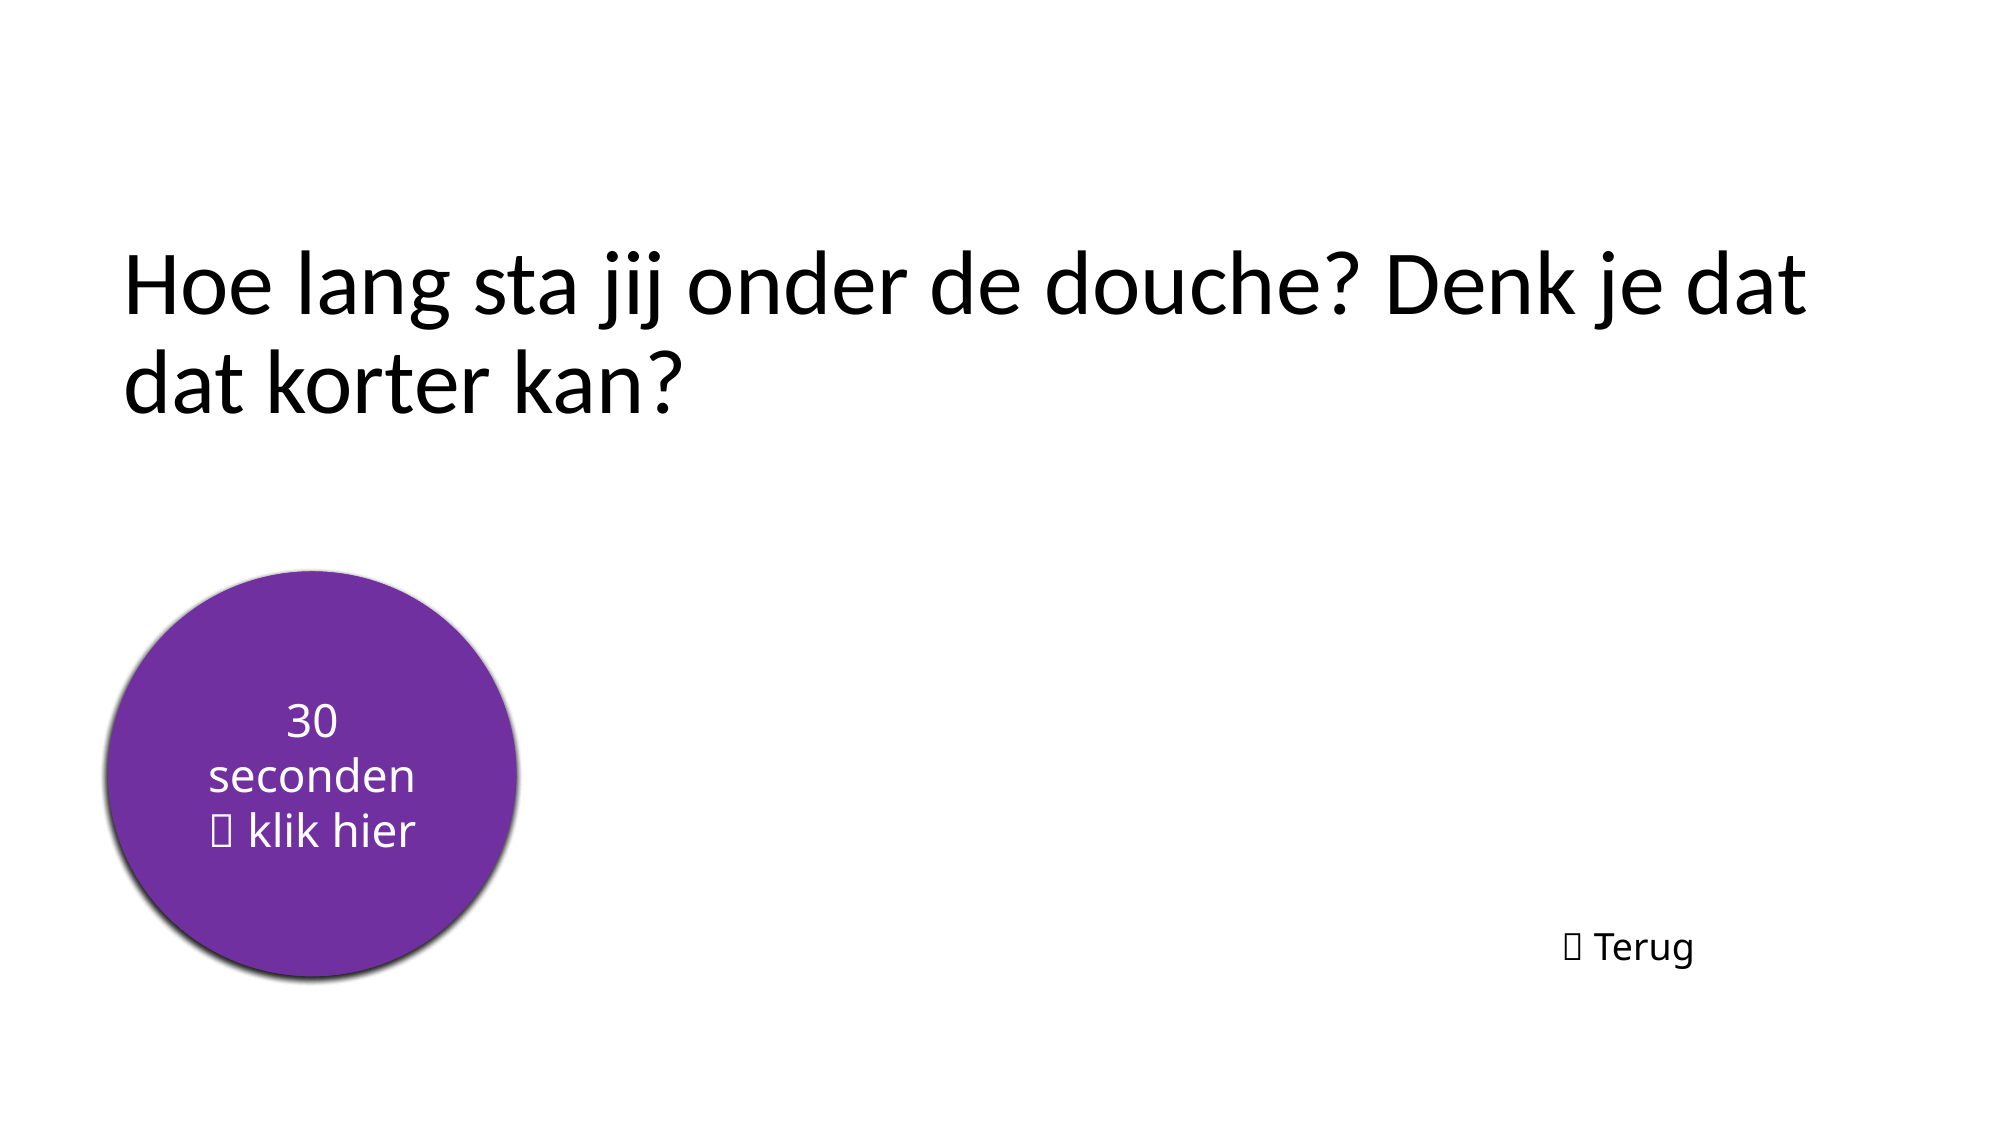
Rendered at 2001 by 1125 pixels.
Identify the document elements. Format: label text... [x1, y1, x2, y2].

title Hoe lang sta jij onder de douche? Denk je dat dat korter kan? [108, 225, 1834, 443]
text_box  Terug [1546, 915, 1974, 976]
text_box 30 seconden  klik hier [106, 569, 518, 978]
